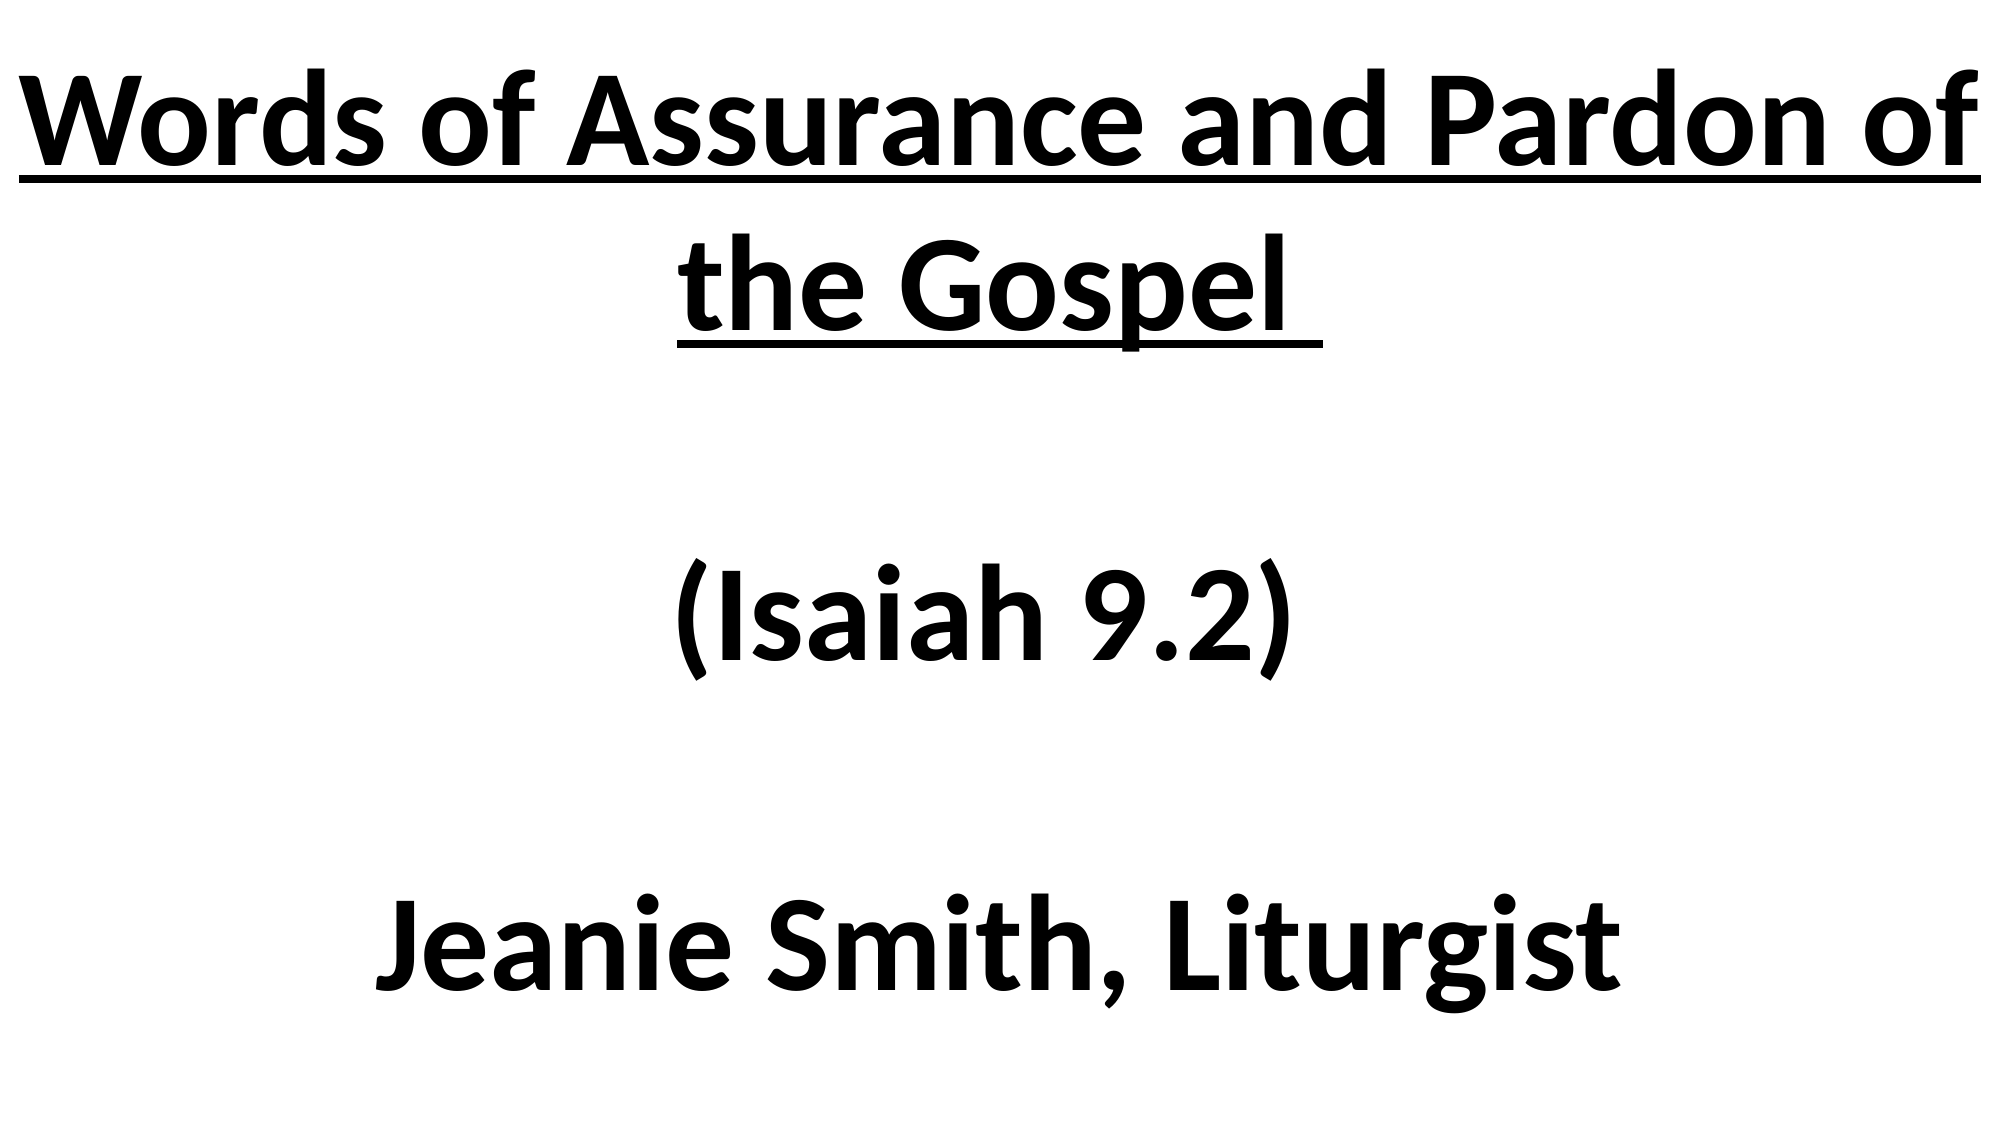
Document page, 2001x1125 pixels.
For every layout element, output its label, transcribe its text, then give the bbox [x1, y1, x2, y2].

title Words of Assurance and Pardon of the Gospel (Isaiah 9.2) Jeanie Smith, Liturgist [0, 187, 2000, 1060]
